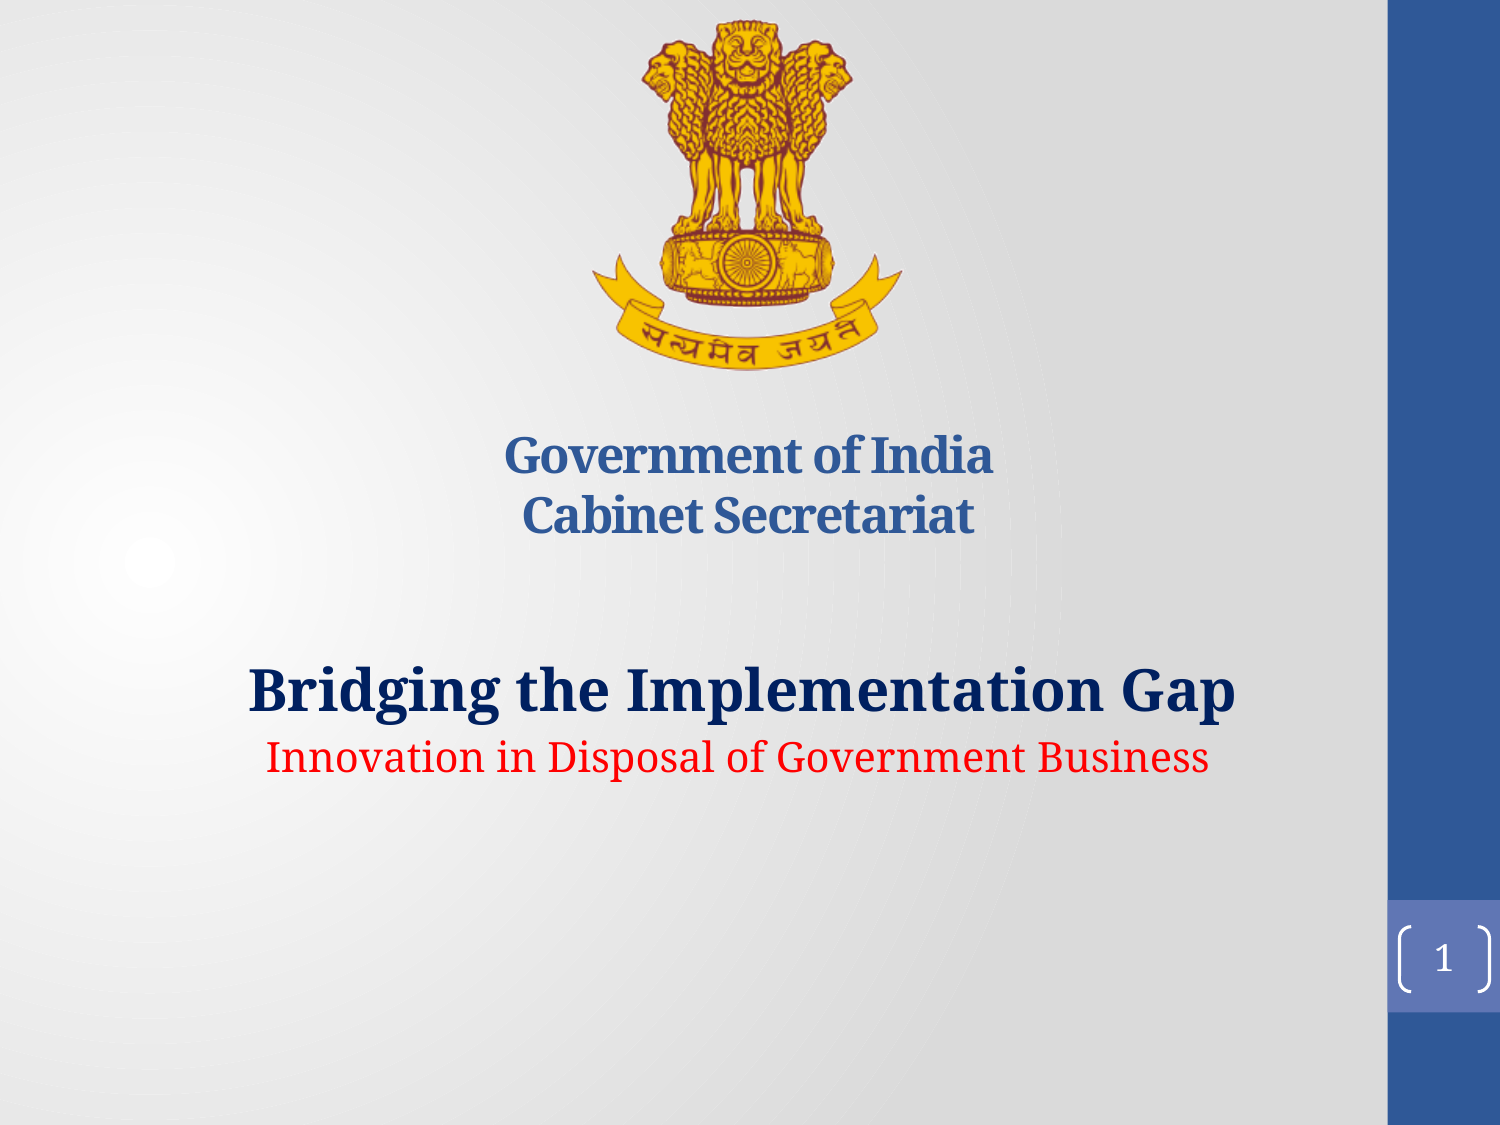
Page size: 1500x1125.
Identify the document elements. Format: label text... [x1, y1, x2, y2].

title Government of India Cabinet Secretariat [111, 397, 1387, 551]
picture [590, 18, 905, 372]
subtitle Bridging the Implementation Gap Innovation in Disposal of Government Business [212, 645, 1274, 878]
slide_number 1 [1397, 925, 1492, 994]
